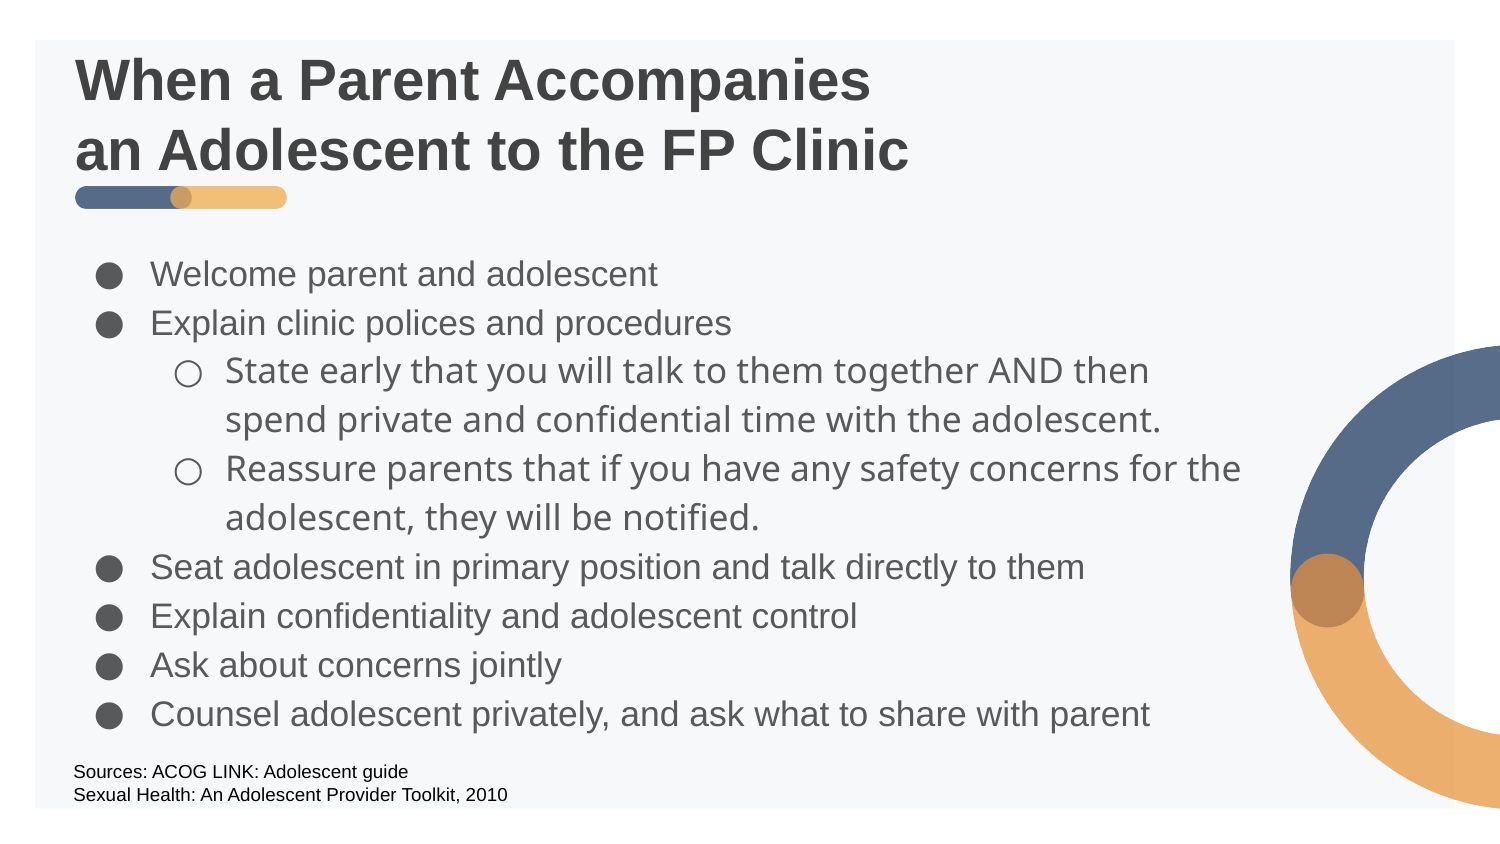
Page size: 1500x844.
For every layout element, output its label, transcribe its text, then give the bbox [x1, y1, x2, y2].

list Welcome parent and adolescent Explain clinic polices and procedures State early that you will talk to them together AND then spend private and confidential time with the adolescent. Reassure parents that if you have any safety concerns for the adolescent, they will be notified. Seat adolescent in primary position and talk directly to them Explain confidentiality and adolescent control Ask about concerns jointly Counsel adolescent privately, and ask what to share with parent [59, 229, 1259, 731]
title When a Parent Accompanies an Adolescent to the FP Clinic [59, 27, 968, 164]
list Sources: ACOG LINK: Adolescent guide Sexual Health: An Adolescent Provider Toolkit, 2010 [58, 745, 1342, 814]
picture [1290, 344, 1500, 810]
picture [75, 186, 287, 209]
